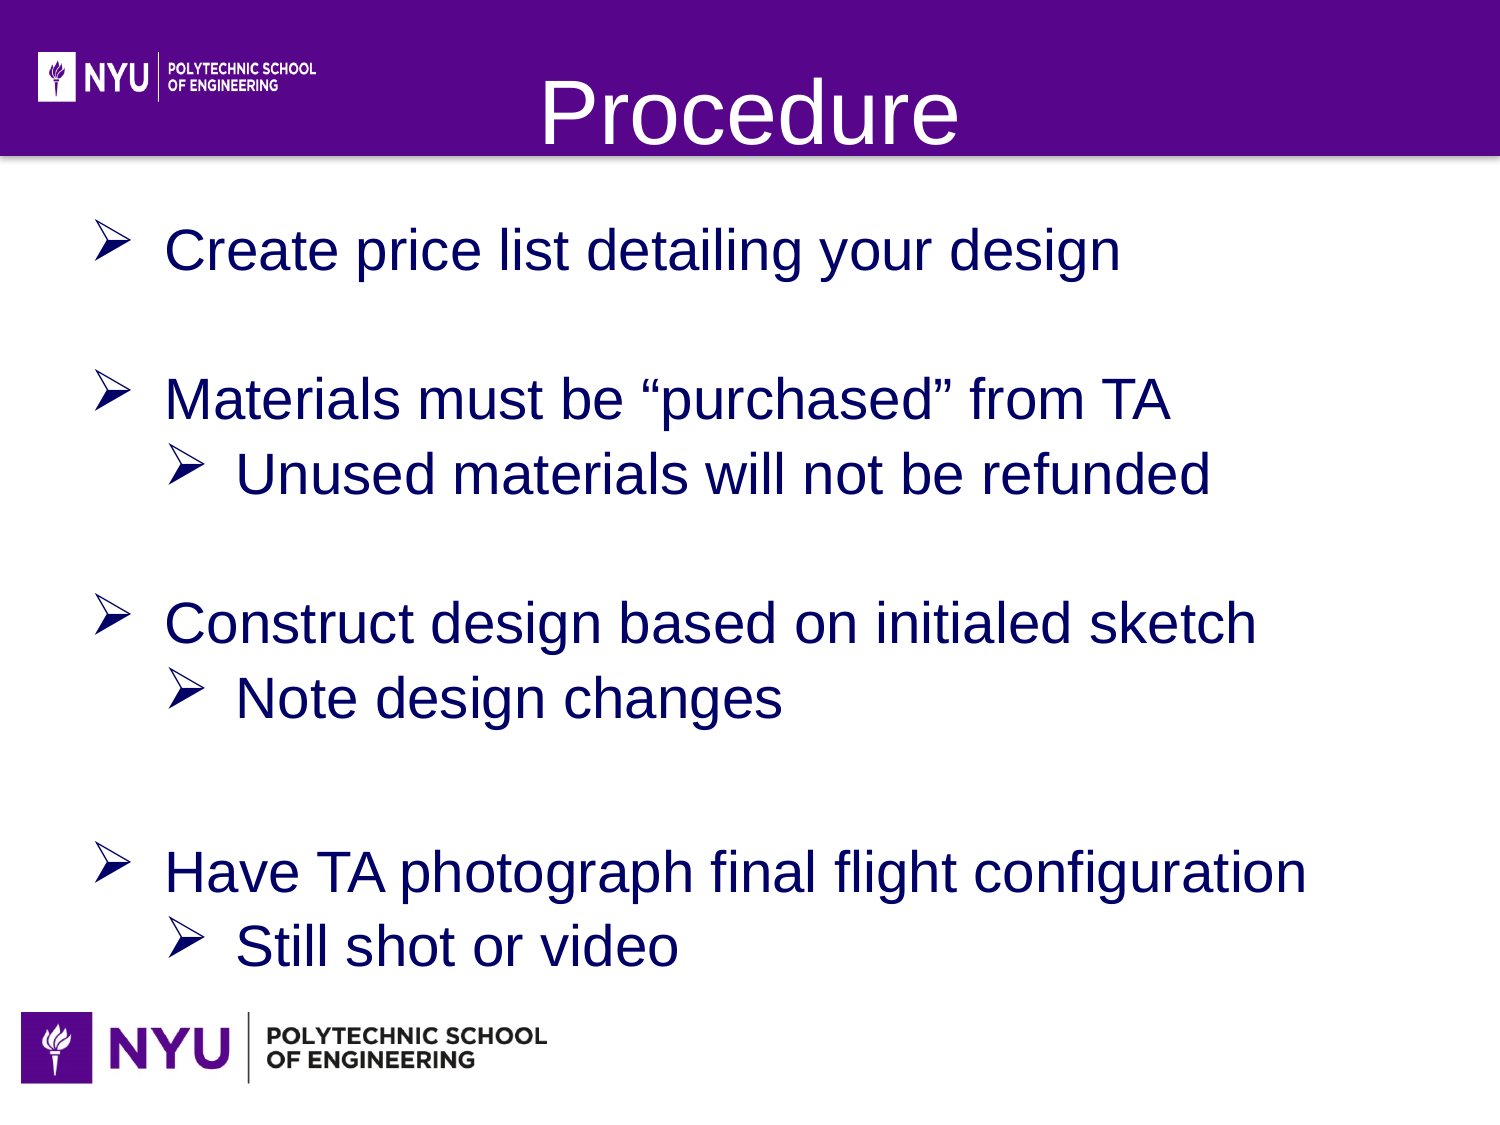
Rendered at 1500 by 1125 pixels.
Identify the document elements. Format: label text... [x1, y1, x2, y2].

picture [21, 1012, 547, 1084]
picture [38, 52, 75, 102]
title Procedure [75, 45, 1425, 212]
list Create price list detailing your design Materials must be “purchased” from TA Unused materials will not be refunded Construct design based on initialed sketch Note design changes Have TA photograph final flight configuration Still shot or video [75, 212, 1425, 955]
